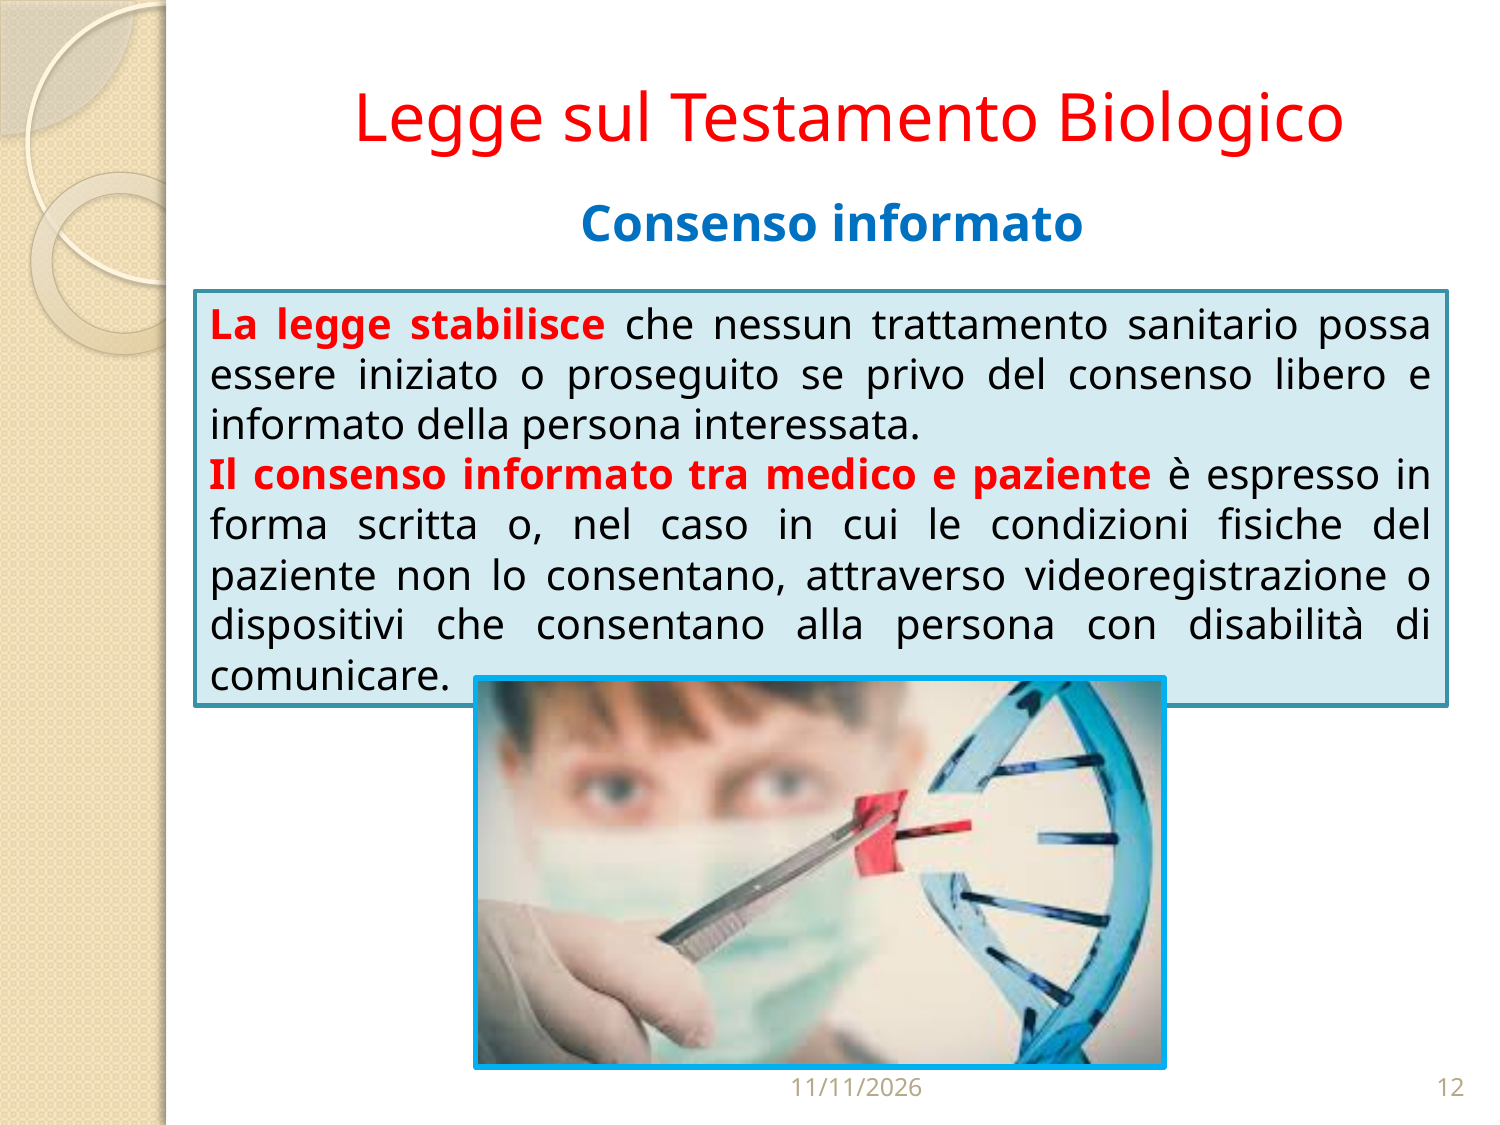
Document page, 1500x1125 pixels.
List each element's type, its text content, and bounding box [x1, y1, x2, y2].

text_box La legge stabilisce che nessun trattamento sanitario possa essere iniziato o proseguito se privo del consenso libero e informato della persona interessata. Il consenso informato tra medico e paziente è espresso in forma scritta o, nel caso in cui le condizioni fisiche del paziente non lo consentano, attraverso videoregistrazione o dispositivi che consentano alla persona con disabilità di comunicare. [194, 290, 1447, 706]
text_box Consenso informato [242, 184, 1424, 260]
slide_number 12 [1413, 1034, 1488, 1113]
picture [479, 682, 1160, 1063]
title Legge sul Testamento Biologico [235, 45, 1466, 185]
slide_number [587, 1075, 938, 1113]
